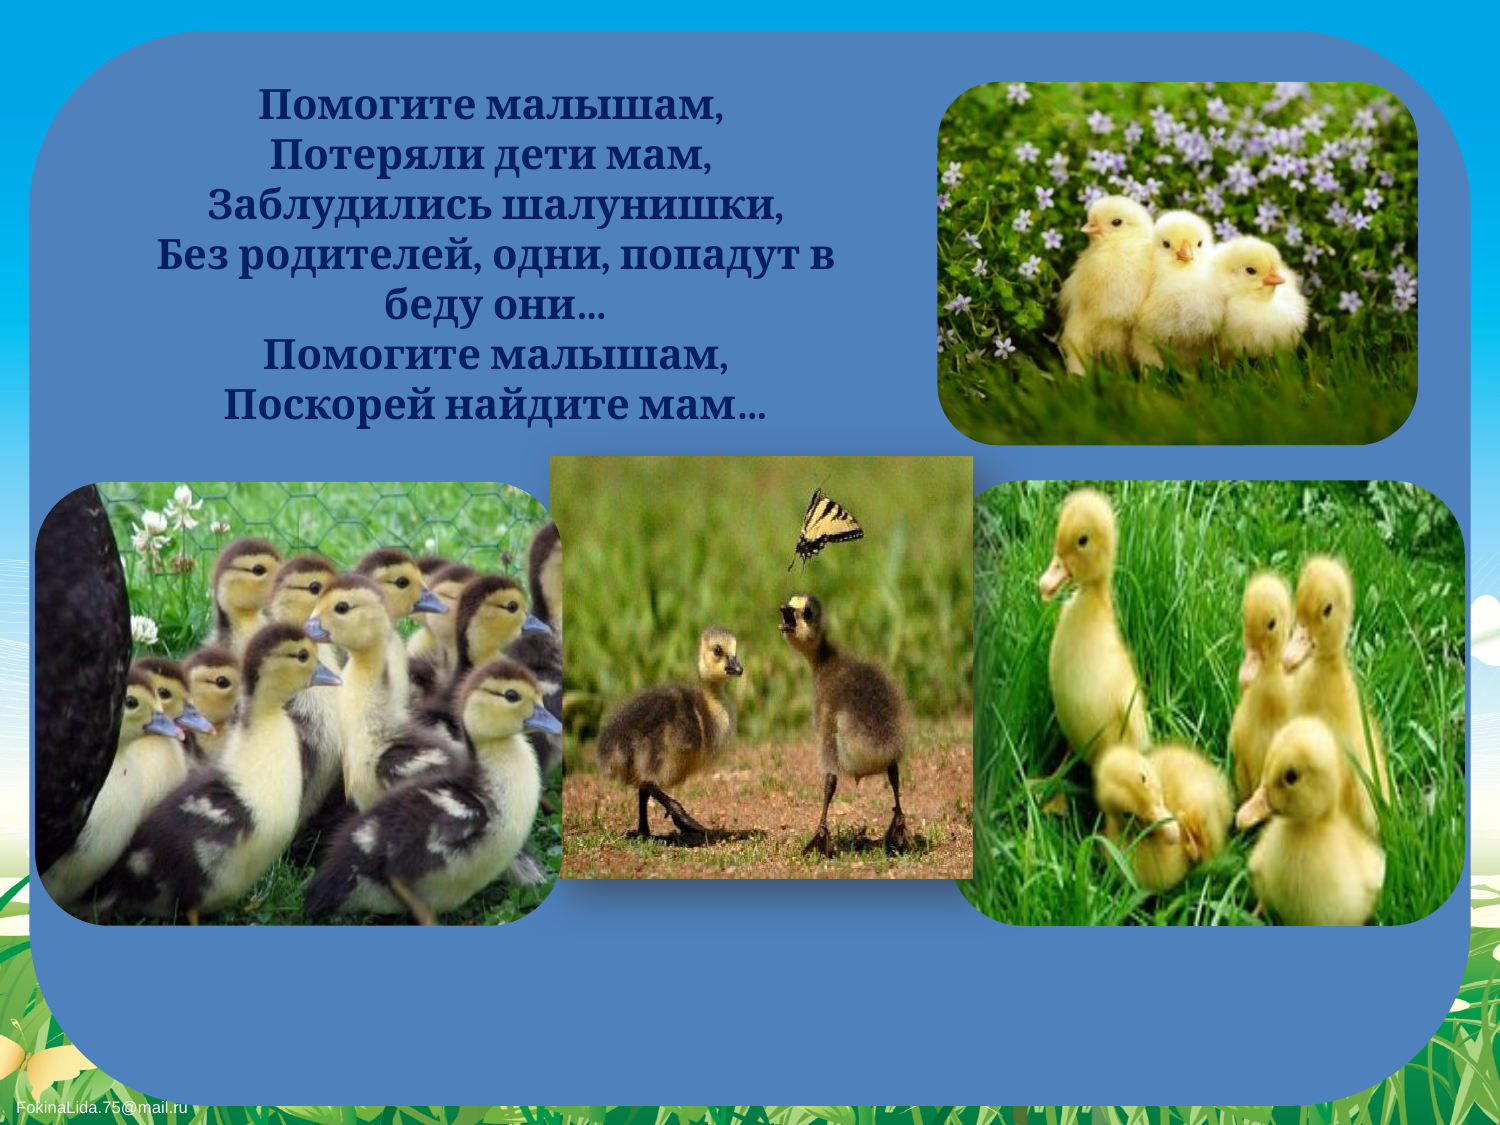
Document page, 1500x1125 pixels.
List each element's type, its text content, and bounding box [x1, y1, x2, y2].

picture [34, 456, 1466, 927]
text_box Помогите малышам, Потеряли дети мам, Заблудились шалунишки, Без родителей, одни, попадут в беду они… Помогите малышам, Поскорей найдите мам… [117, 70, 868, 436]
picture [937, 81, 1419, 446]
picture [0, 347, 1500, 1125]
